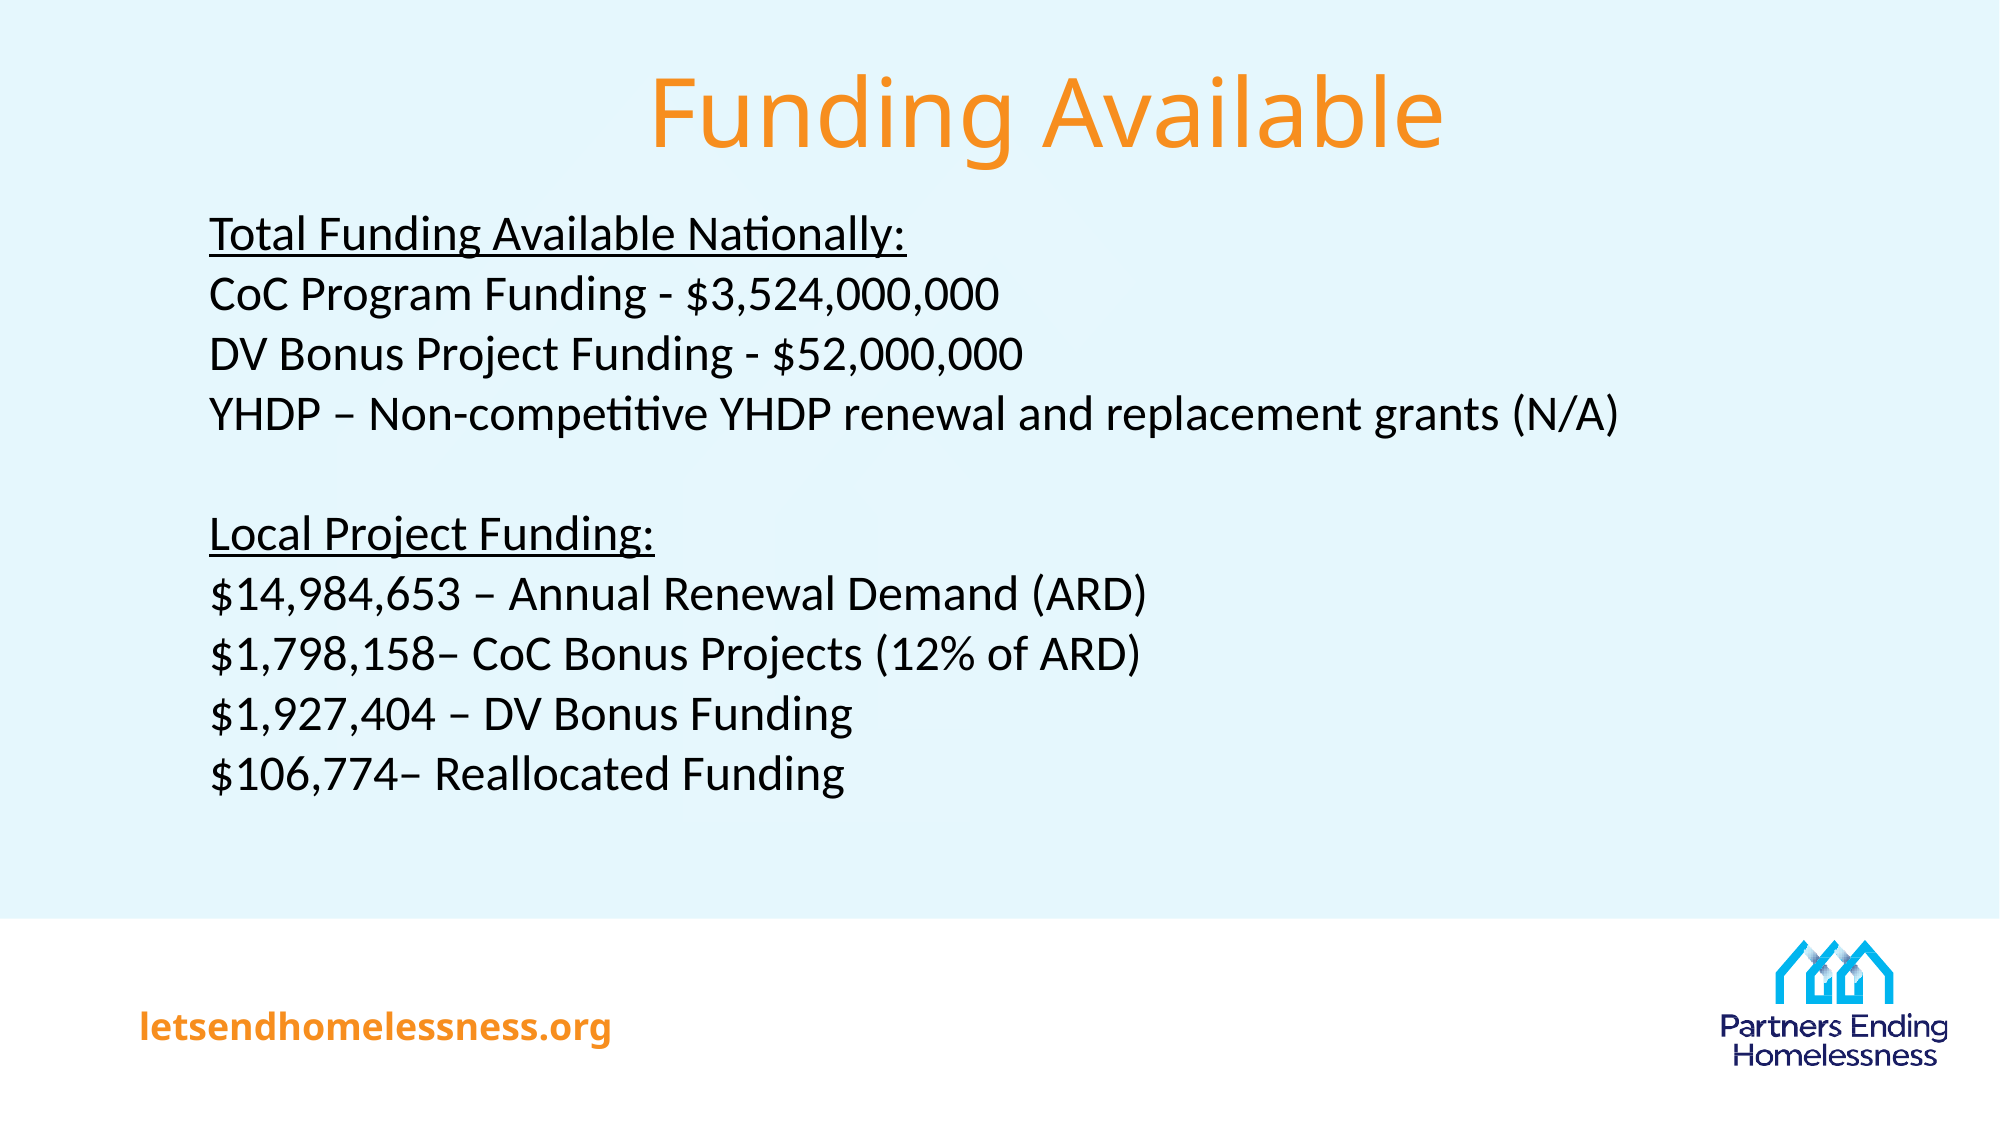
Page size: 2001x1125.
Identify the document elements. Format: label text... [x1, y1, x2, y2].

title Funding Available [167, 49, 1925, 240]
text_box [1734, 1013, 1948, 1066]
text_box Total Funding Available Nationally: CoC Program Funding - $3,524,000,000 DV Bonus Project Funding - $52,000,000 YHDP – Non-competitive YHDP renewal and replacement grants (N/A) Local Project Funding: $14,984,653 – Annual Renewal Demand (ARD) $1,798,158– CoC Bonus Projects (12% of ARD) $1,927,404 – DV Bonus Funding $106,774– Reallocated Funding [195, 164, 1682, 861]
text_box [0, 0, 2000, 919]
text_box letsendhomelessness.org [136, 1000, 617, 1048]
text_box [1860, 939, 1894, 1004]
text_box [1803, 945, 1833, 983]
text_box [1834, 945, 1863, 983]
text_box [1836, 983, 1863, 1004]
text_box [1806, 983, 1833, 1004]
text_box [1721, 1014, 1734, 1037]
text_box [1830, 939, 1839, 955]
text_box [1775, 939, 1809, 1004]
